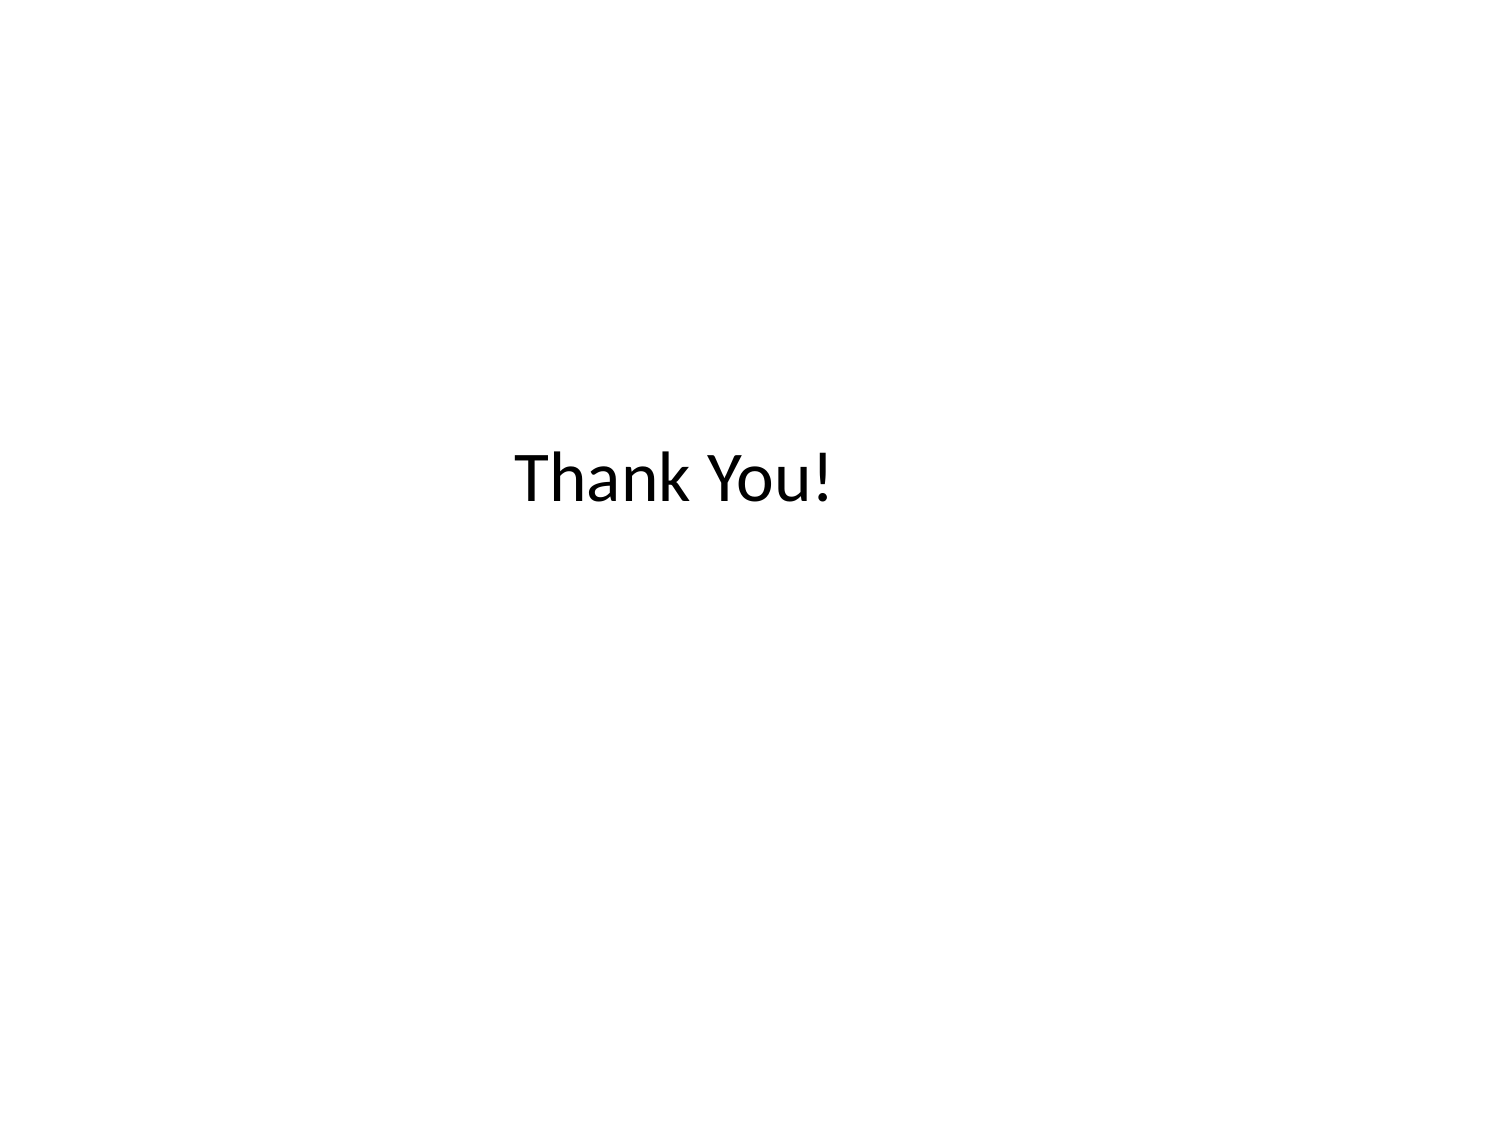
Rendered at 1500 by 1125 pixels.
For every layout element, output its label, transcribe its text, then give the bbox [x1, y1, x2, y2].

title Thank You! [0, 421, 1350, 610]
